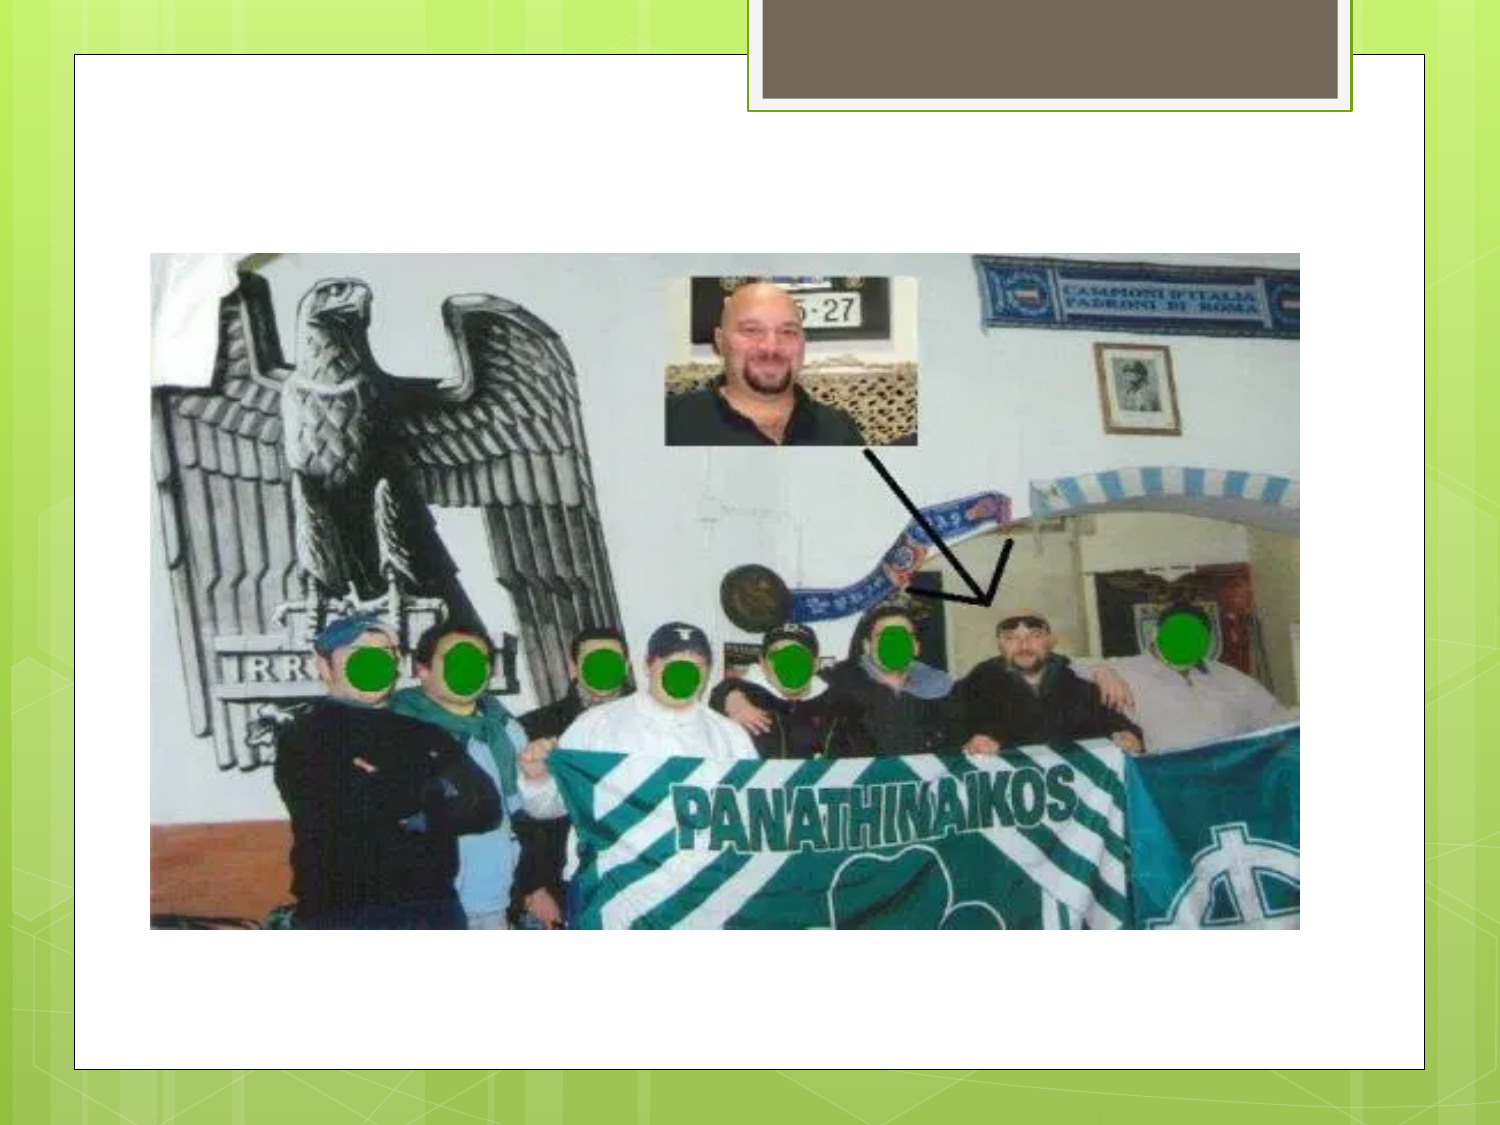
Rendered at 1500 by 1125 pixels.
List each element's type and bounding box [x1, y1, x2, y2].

picture [149, 253, 1301, 930]
